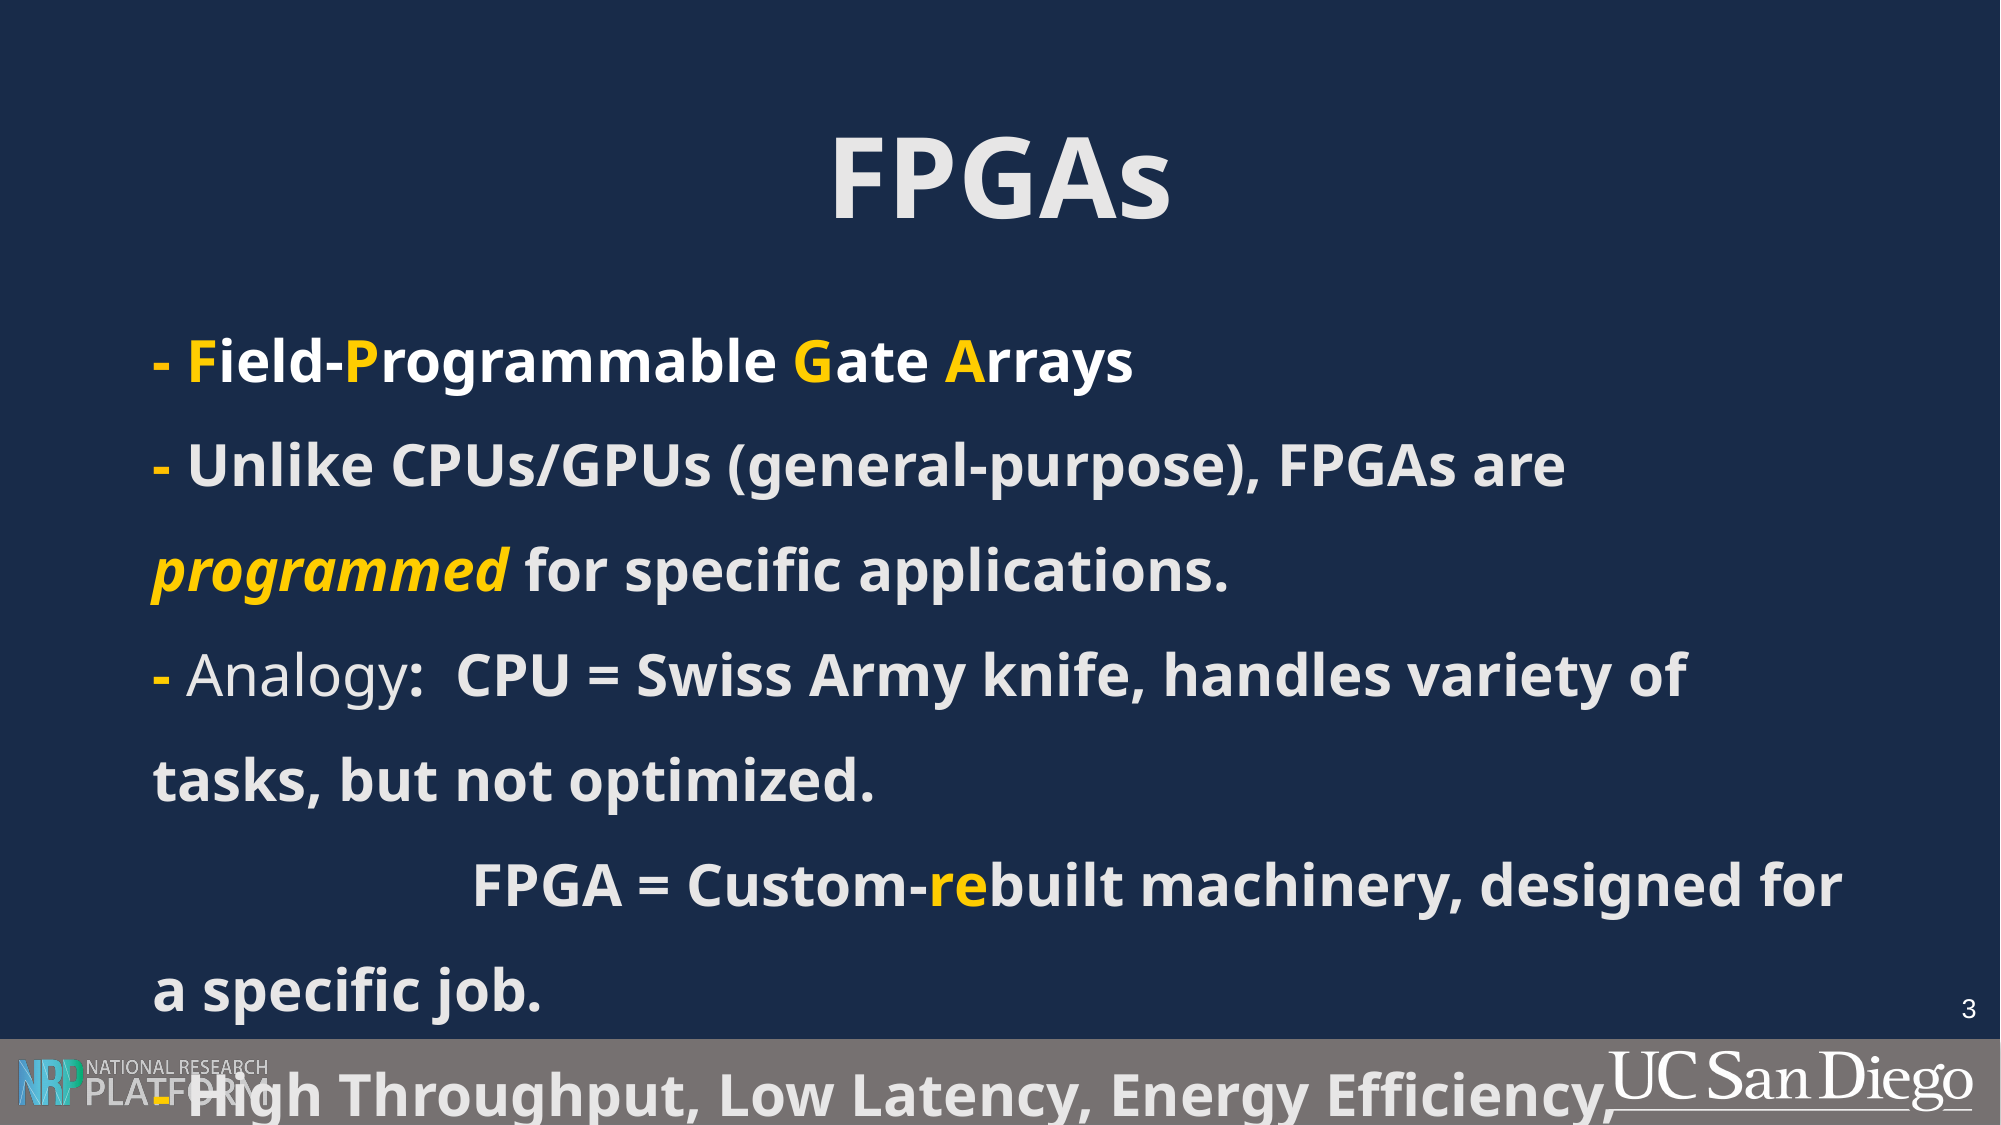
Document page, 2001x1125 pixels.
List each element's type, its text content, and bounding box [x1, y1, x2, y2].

picture [1608, 1050, 1973, 1112]
text_box - Field-Programmable Gate Arrays - Unlike CPUs/GPUs (general-purpose), FPGAs are programmed for specific applications. - Analogy: CPU = Swiss Army knife, handles variety of tasks, but not optimized. FPGA = Custom-rebuilt machinery, designed for a specific job. - High Throughput, Low Latency, Energy Efficiency, Flexibility [137, 281, 1871, 1021]
text_box [0, 1037, 2000, 1125]
picture [17, 1057, 268, 1108]
text_box 3 [1871, 976, 1992, 1063]
text_box FPGAs [137, 64, 1863, 281]
